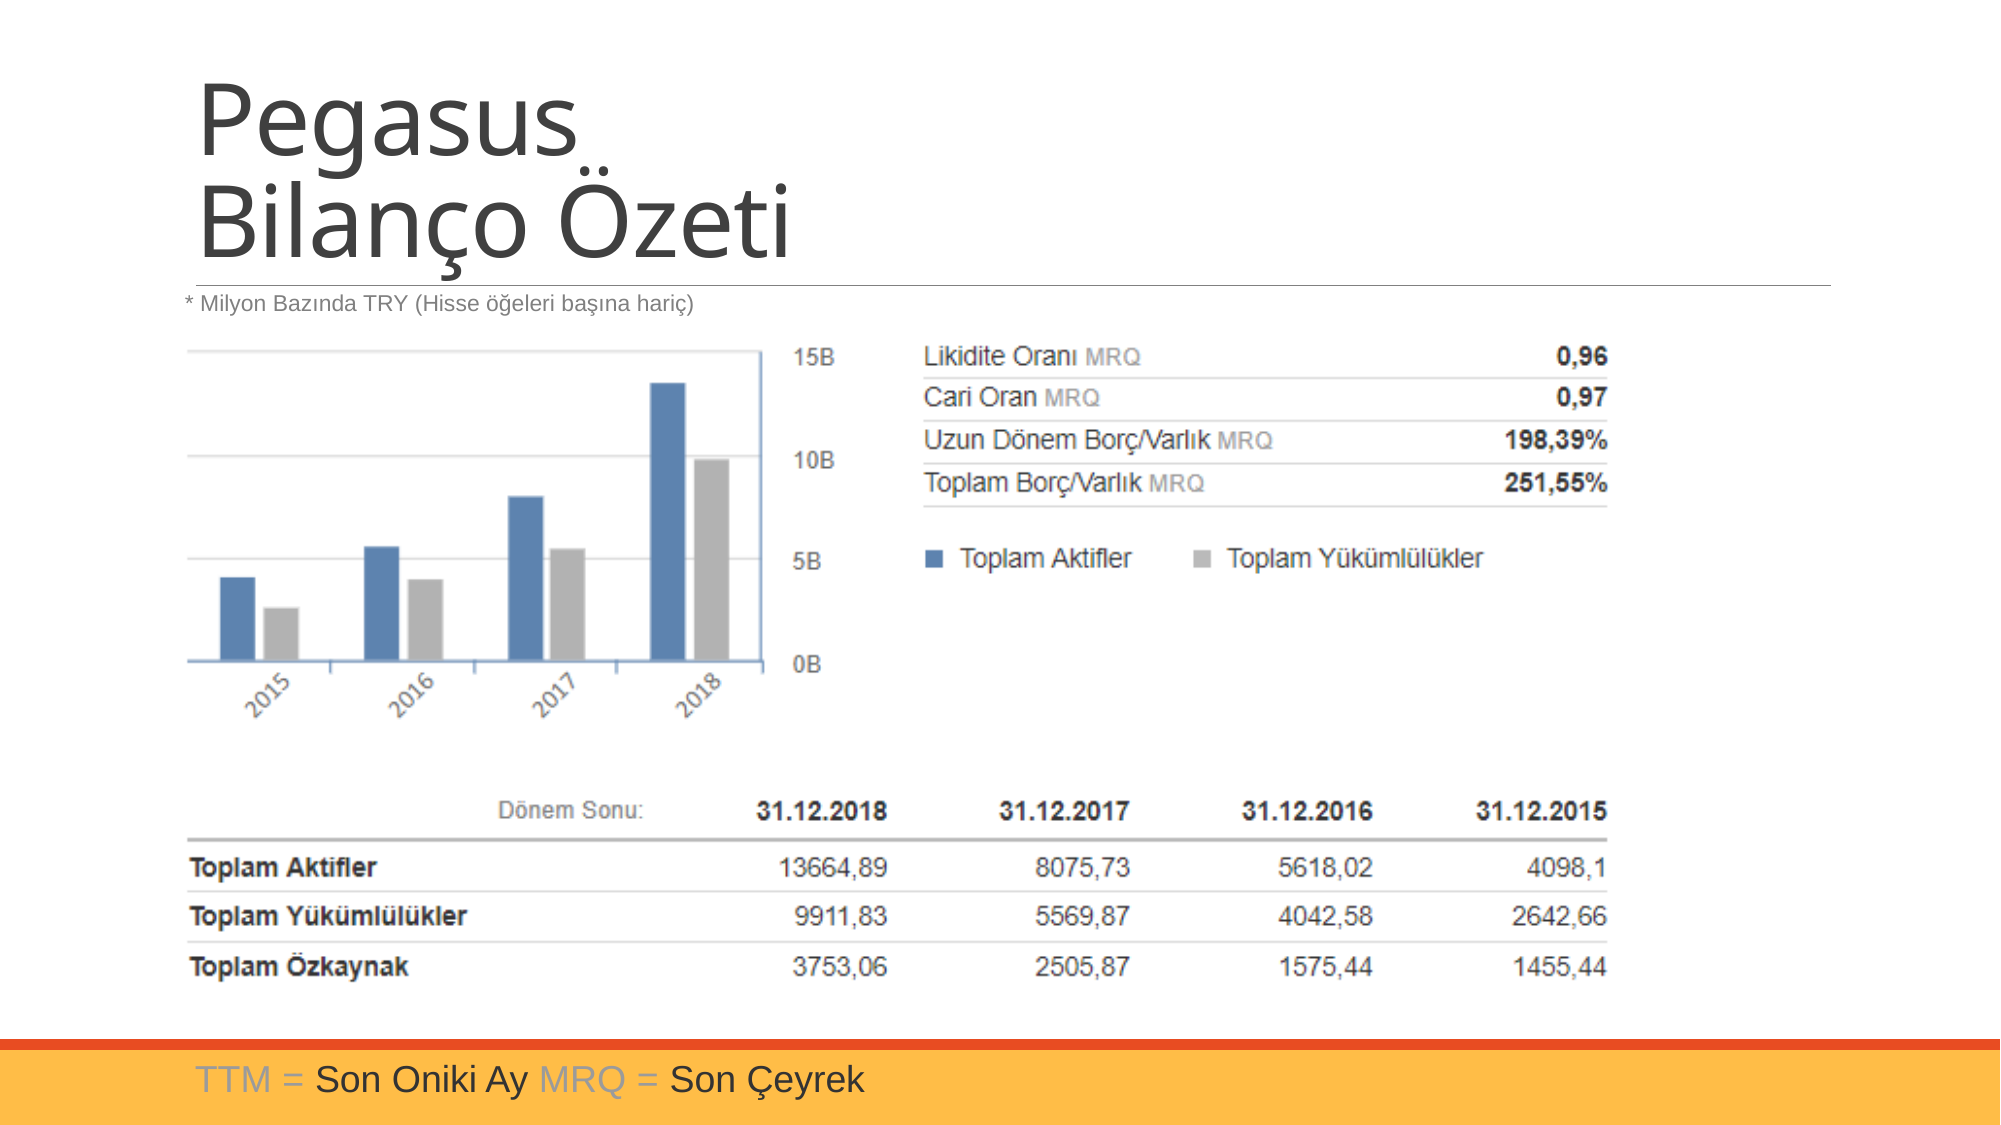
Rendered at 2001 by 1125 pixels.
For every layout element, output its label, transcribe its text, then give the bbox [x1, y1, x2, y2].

text_box * Milyon Bazında TRY (Hisse öğeleri başına hariç) [170, 281, 1170, 324]
title Pegasus Bilanço Özeti [180, 47, 1830, 285]
text_box TTM = Son Oniki Ay MRQ = Son Çeyrek [180, 1047, 896, 1108]
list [179, 327, 1629, 991]
